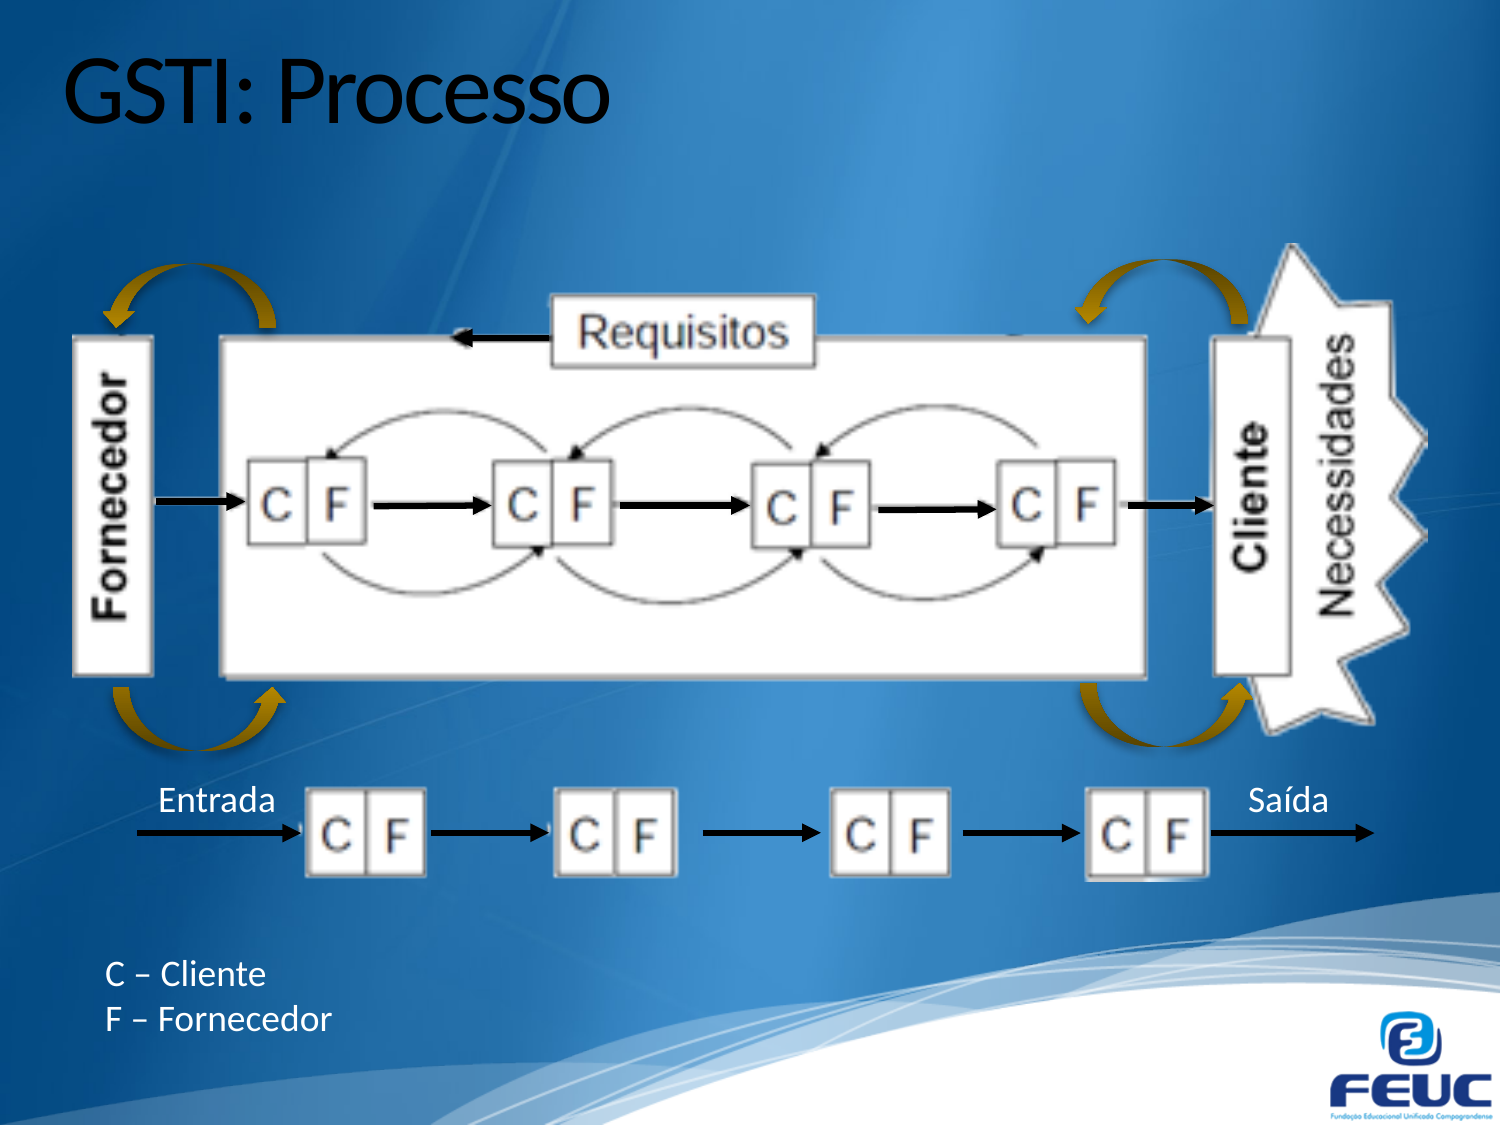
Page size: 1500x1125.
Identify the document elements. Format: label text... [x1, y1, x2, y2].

picture [0, 0, 1500, 1125]
title GSTI: Processo [62, 37, 1438, 147]
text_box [72, 243, 1428, 1048]
